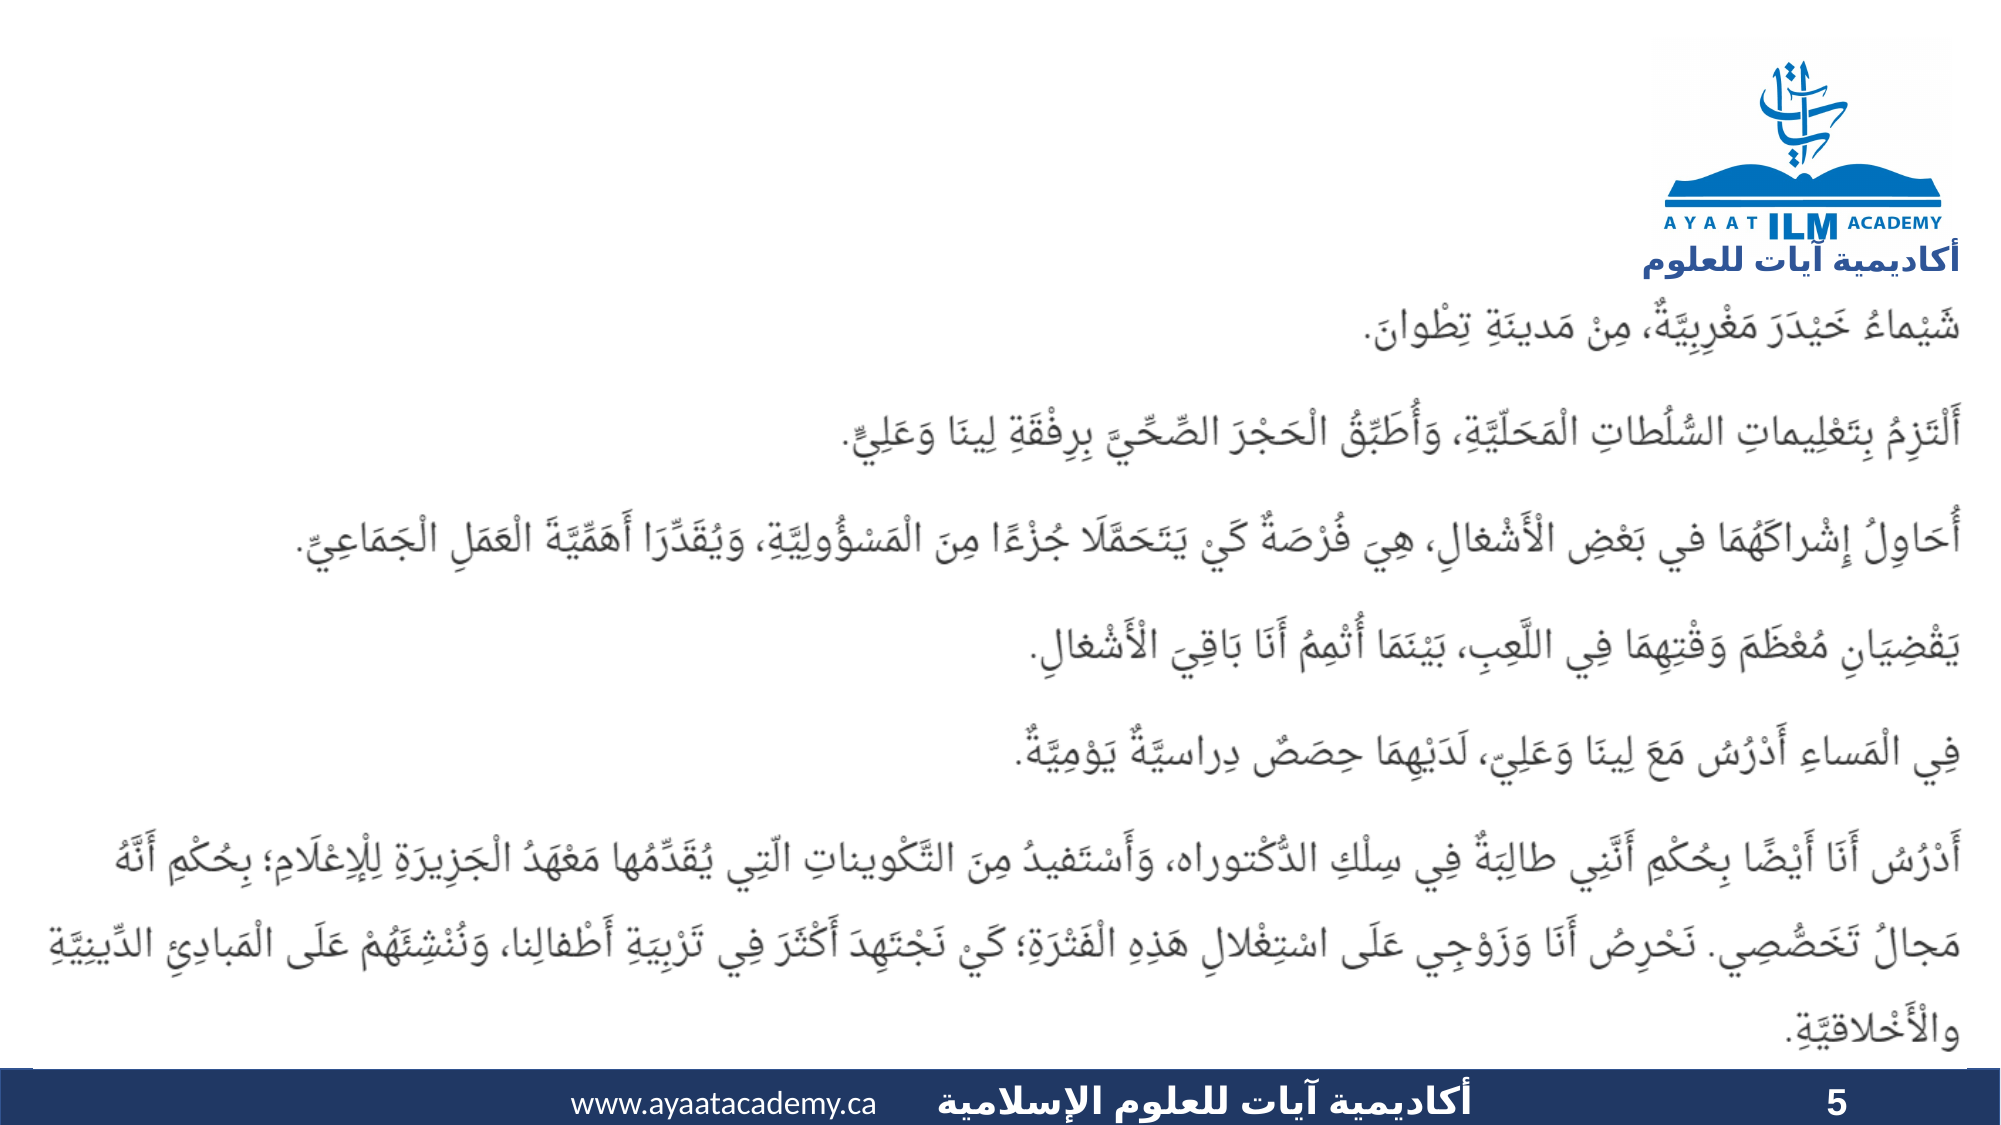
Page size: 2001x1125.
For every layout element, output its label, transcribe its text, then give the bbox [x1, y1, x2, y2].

slide_number 5 [1412, 1070, 1863, 1125]
picture [1651, 37, 1952, 257]
picture [33, 283, 1967, 1069]
